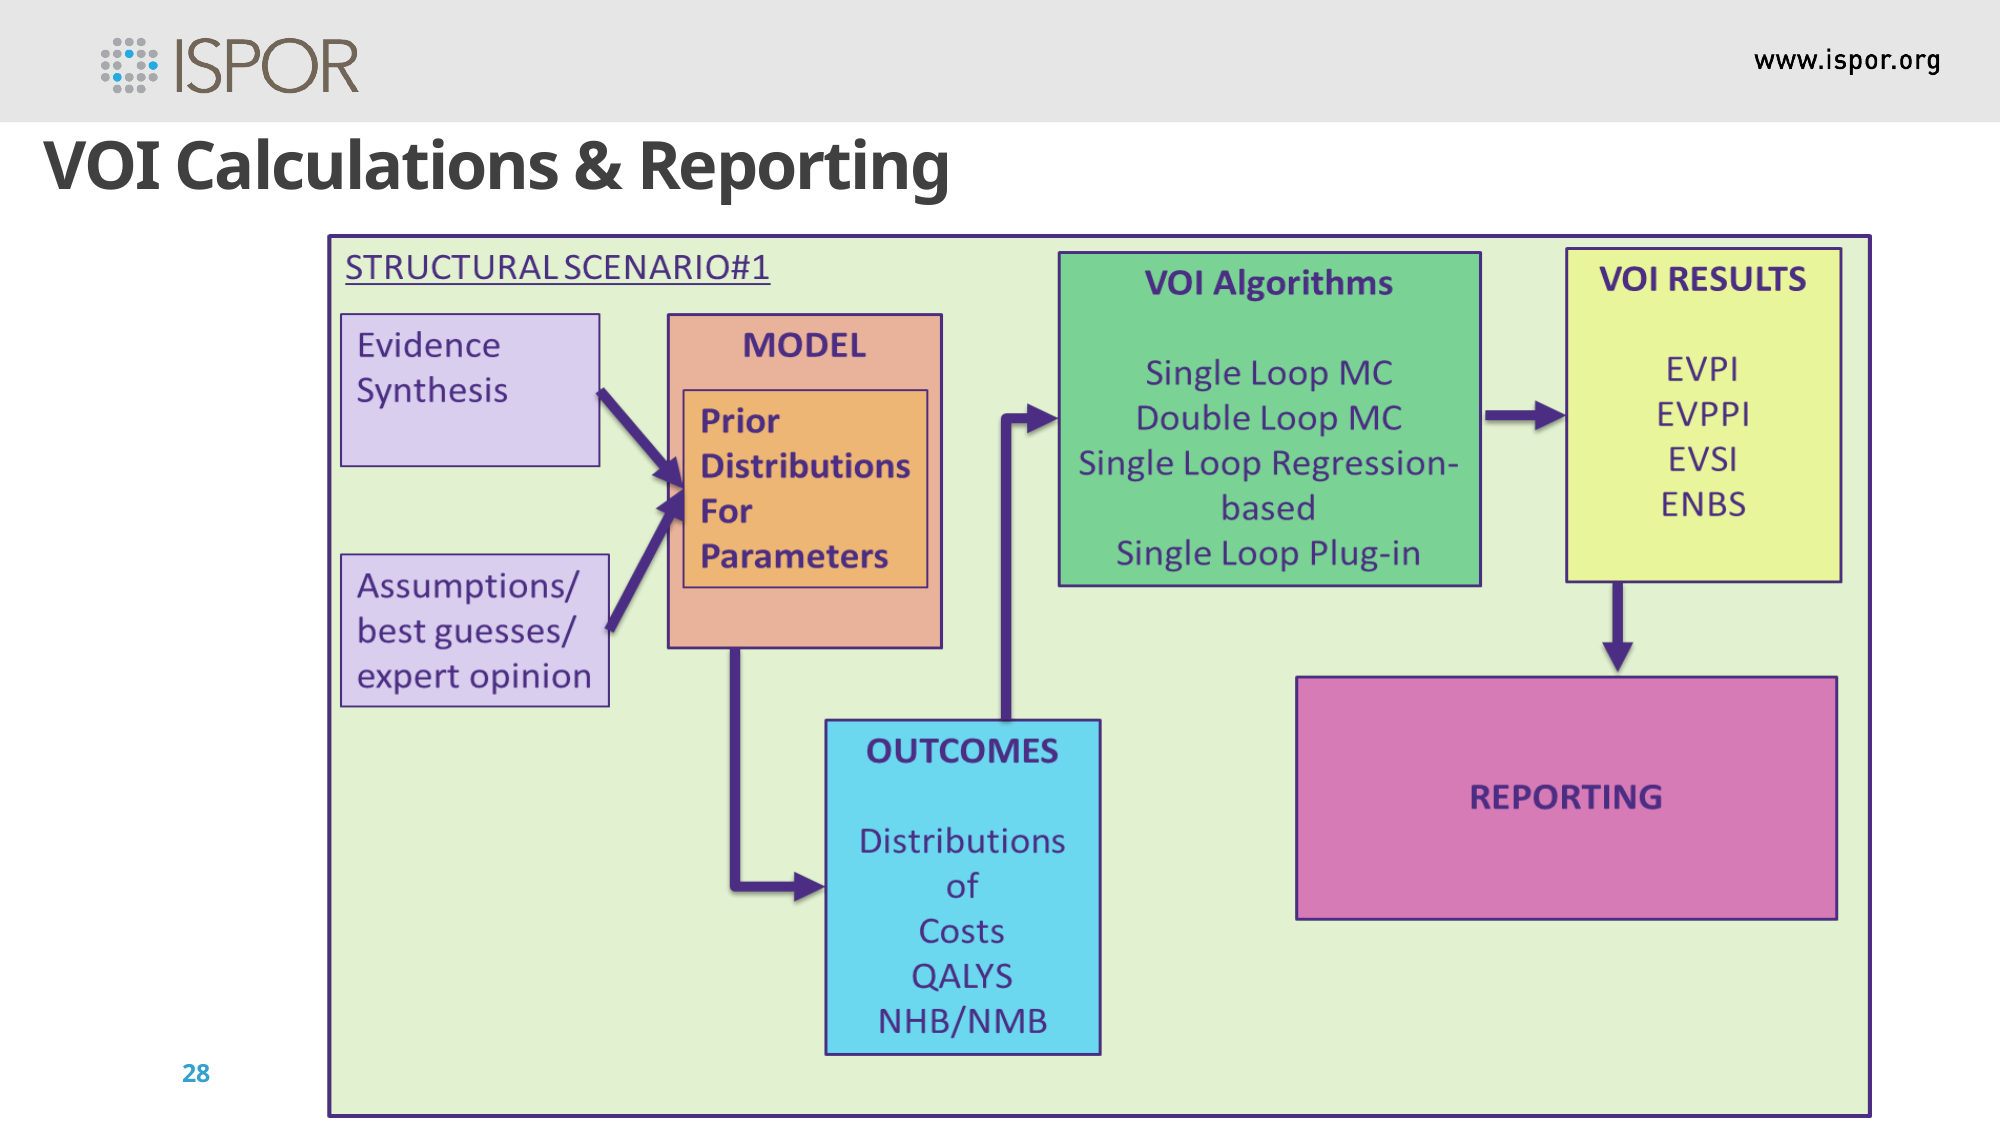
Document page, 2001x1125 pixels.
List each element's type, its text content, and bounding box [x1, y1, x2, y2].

list VOI Calculations & Reporting [28, 124, 1952, 218]
picture [319, 231, 1872, 1118]
picture [87, 23, 407, 100]
slide_number 28 [167, 1044, 319, 1105]
picture [1738, 34, 1962, 89]
